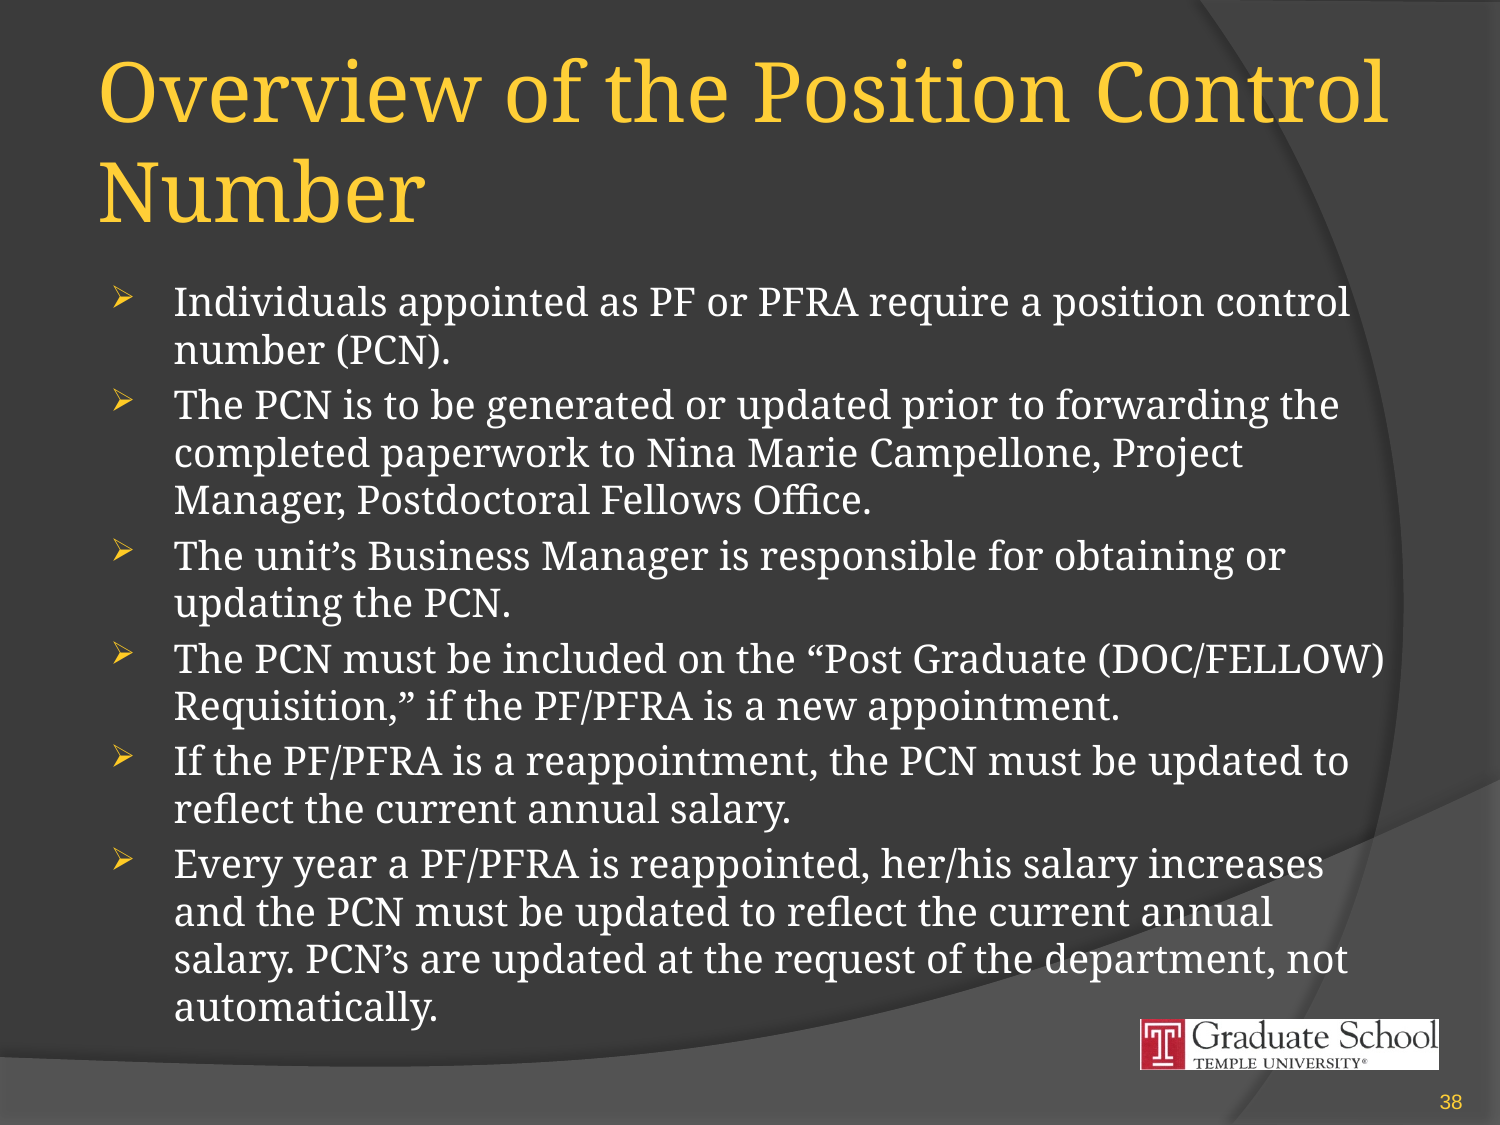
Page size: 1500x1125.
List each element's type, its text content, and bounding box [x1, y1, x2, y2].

picture [1139, 1019, 1439, 1071]
slide_number 38 [1337, 1053, 1463, 1114]
list Individuals appointed as PF or PFRA require a position control number (PCN). The PCN is to be generated or updated prior to forwarding the completed paperwork to Nina Marie Campellone, Project Manager, Postdoctoral Fellows Office. The unit’s Business Manager is responsible for obtaining or updating the PCN. The PCN must be included on the “Post Graduate (DOC/FELLOW) Requisition,” if the PF/PFRA is a new appointment. If the PF/PFRA is a reappointment, the PCN must be updated to reflect the current annual salary. Every year a PF/PFRA is reappointed, her/his salary increases and the PCN must be updated to reflect the current annual salary. PCN’s are updated at the request of the department, not automatically. [90, 270, 1413, 1050]
title Overview of the Position Control Number [90, 45, 1500, 233]
